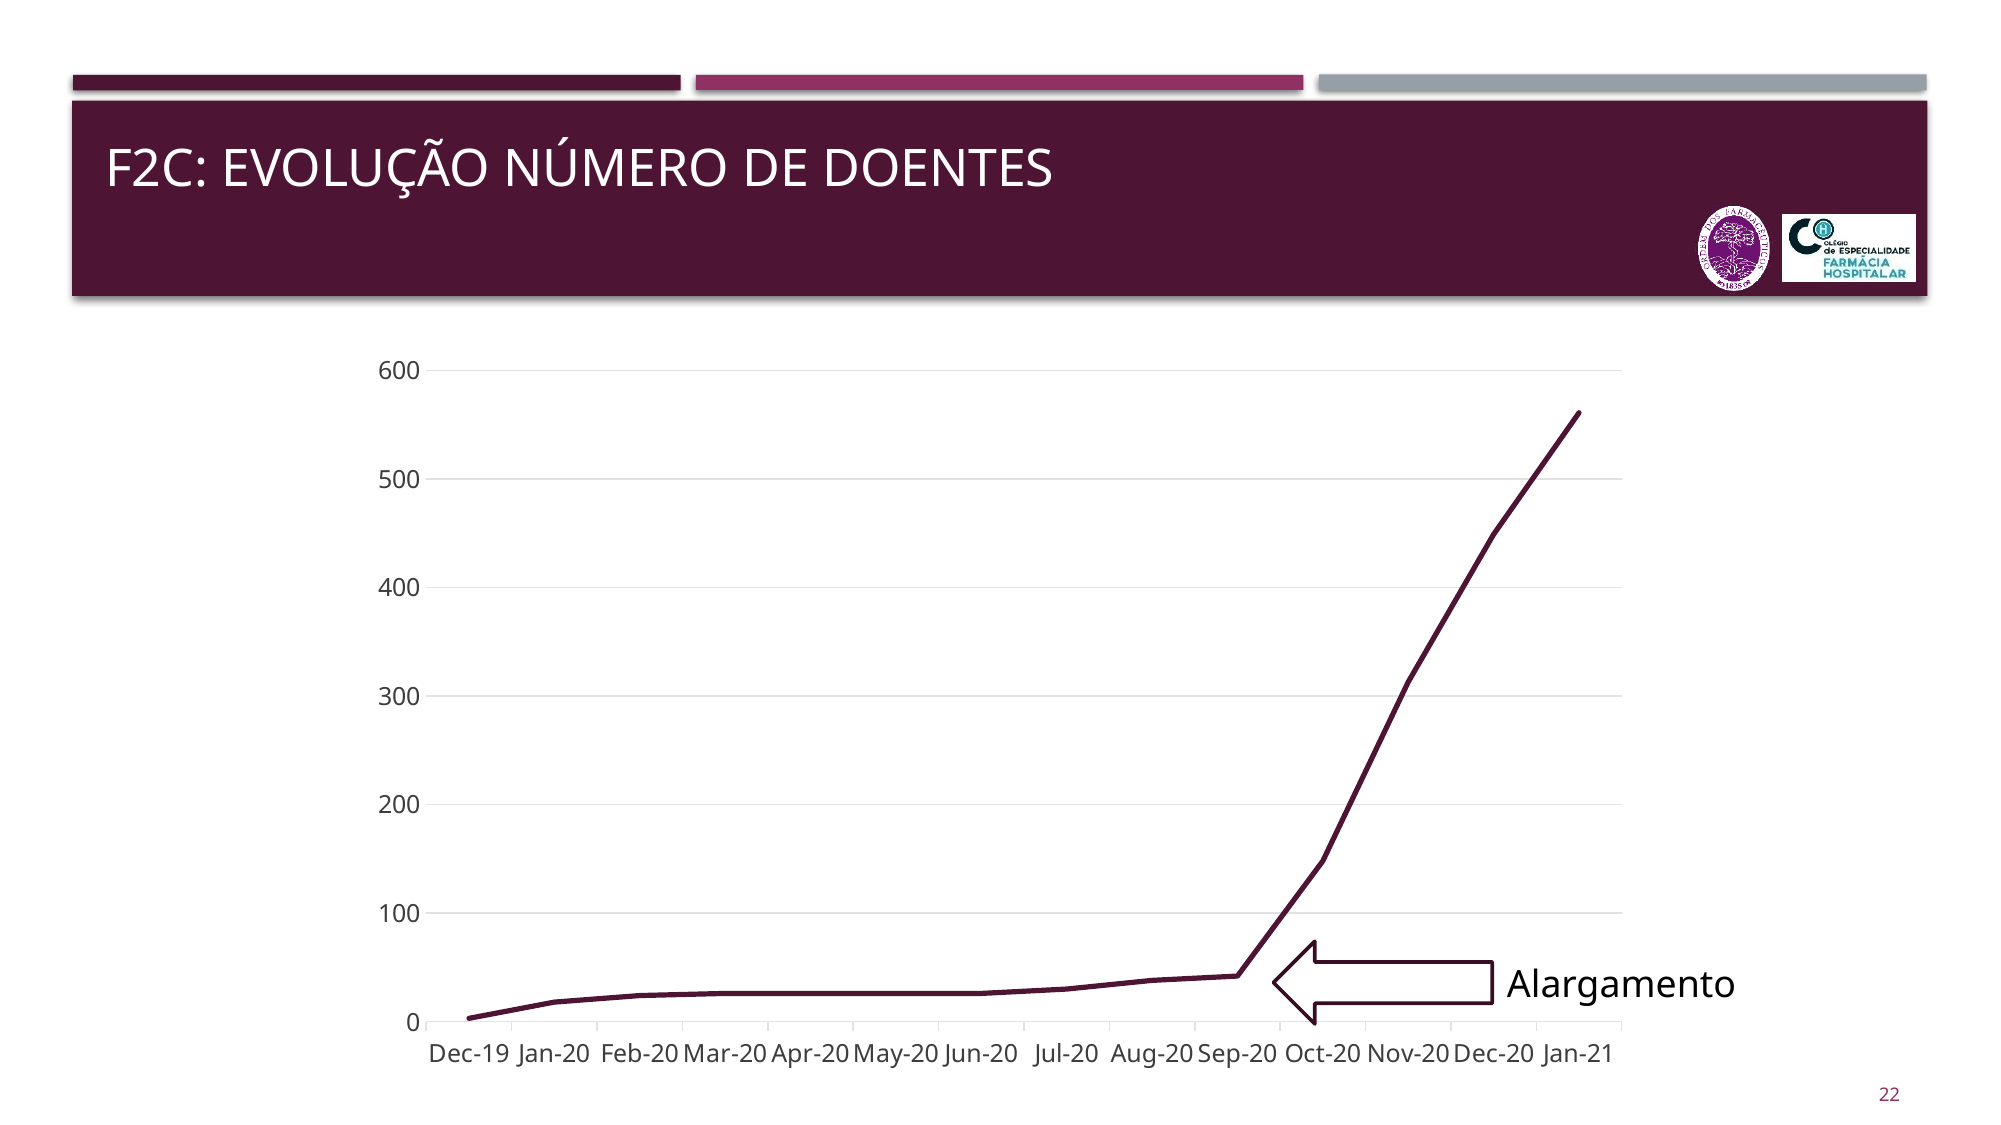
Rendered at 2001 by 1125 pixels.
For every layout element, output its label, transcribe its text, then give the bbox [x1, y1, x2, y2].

picture [1683, 191, 1916, 304]
slide_number 22 [1742, 1065, 1916, 1125]
title F2C: evolução número de doentes [90, 127, 1363, 205]
chart [351, 337, 1649, 1087]
text_box Alargamento [1654, 952, 1834, 1013]
